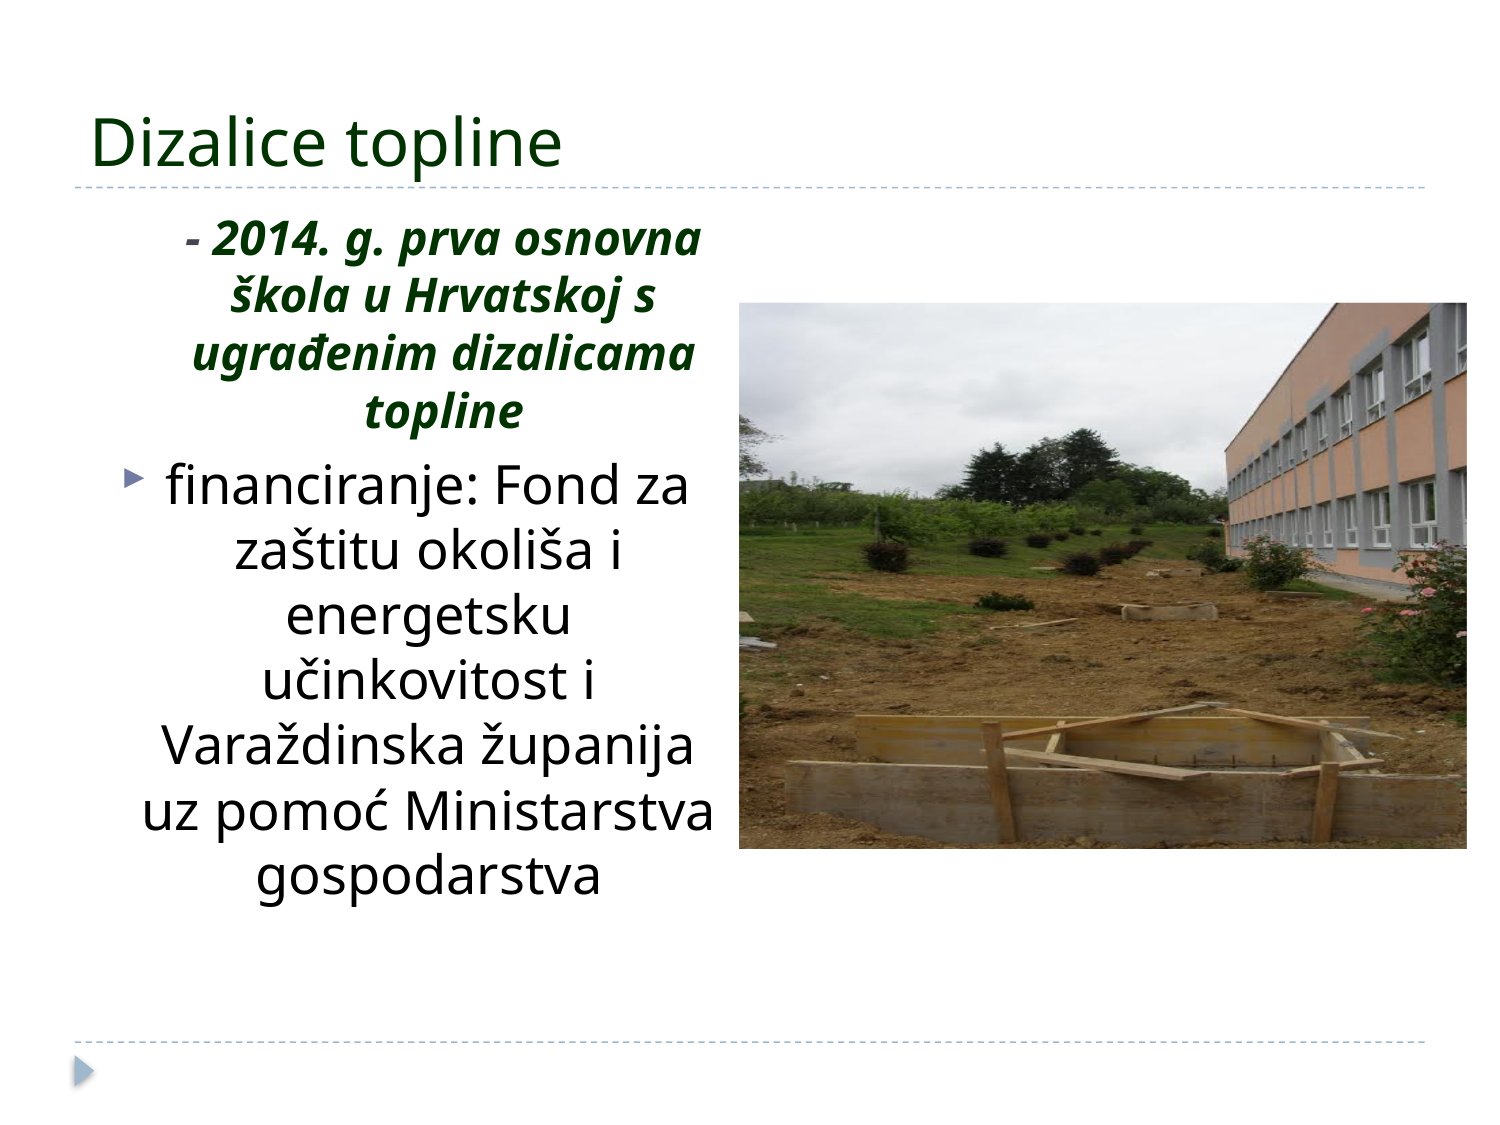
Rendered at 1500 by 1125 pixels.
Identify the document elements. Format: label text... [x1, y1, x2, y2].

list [828, 211, 1376, 941]
list - 2014. g. prva osnovna škola u Hrvatskoj s ugrađenim dizalicama topline financiranje: Fond za zaštitu okoliša i energetsku učinkovitost i Varaždinska županija uz pomoć Ministarstva gospodarstva [75, 200, 738, 1010]
title Dizalice topline [75, 37, 1425, 188]
picture [1376, 303, 1466, 849]
picture [739, 303, 828, 849]
